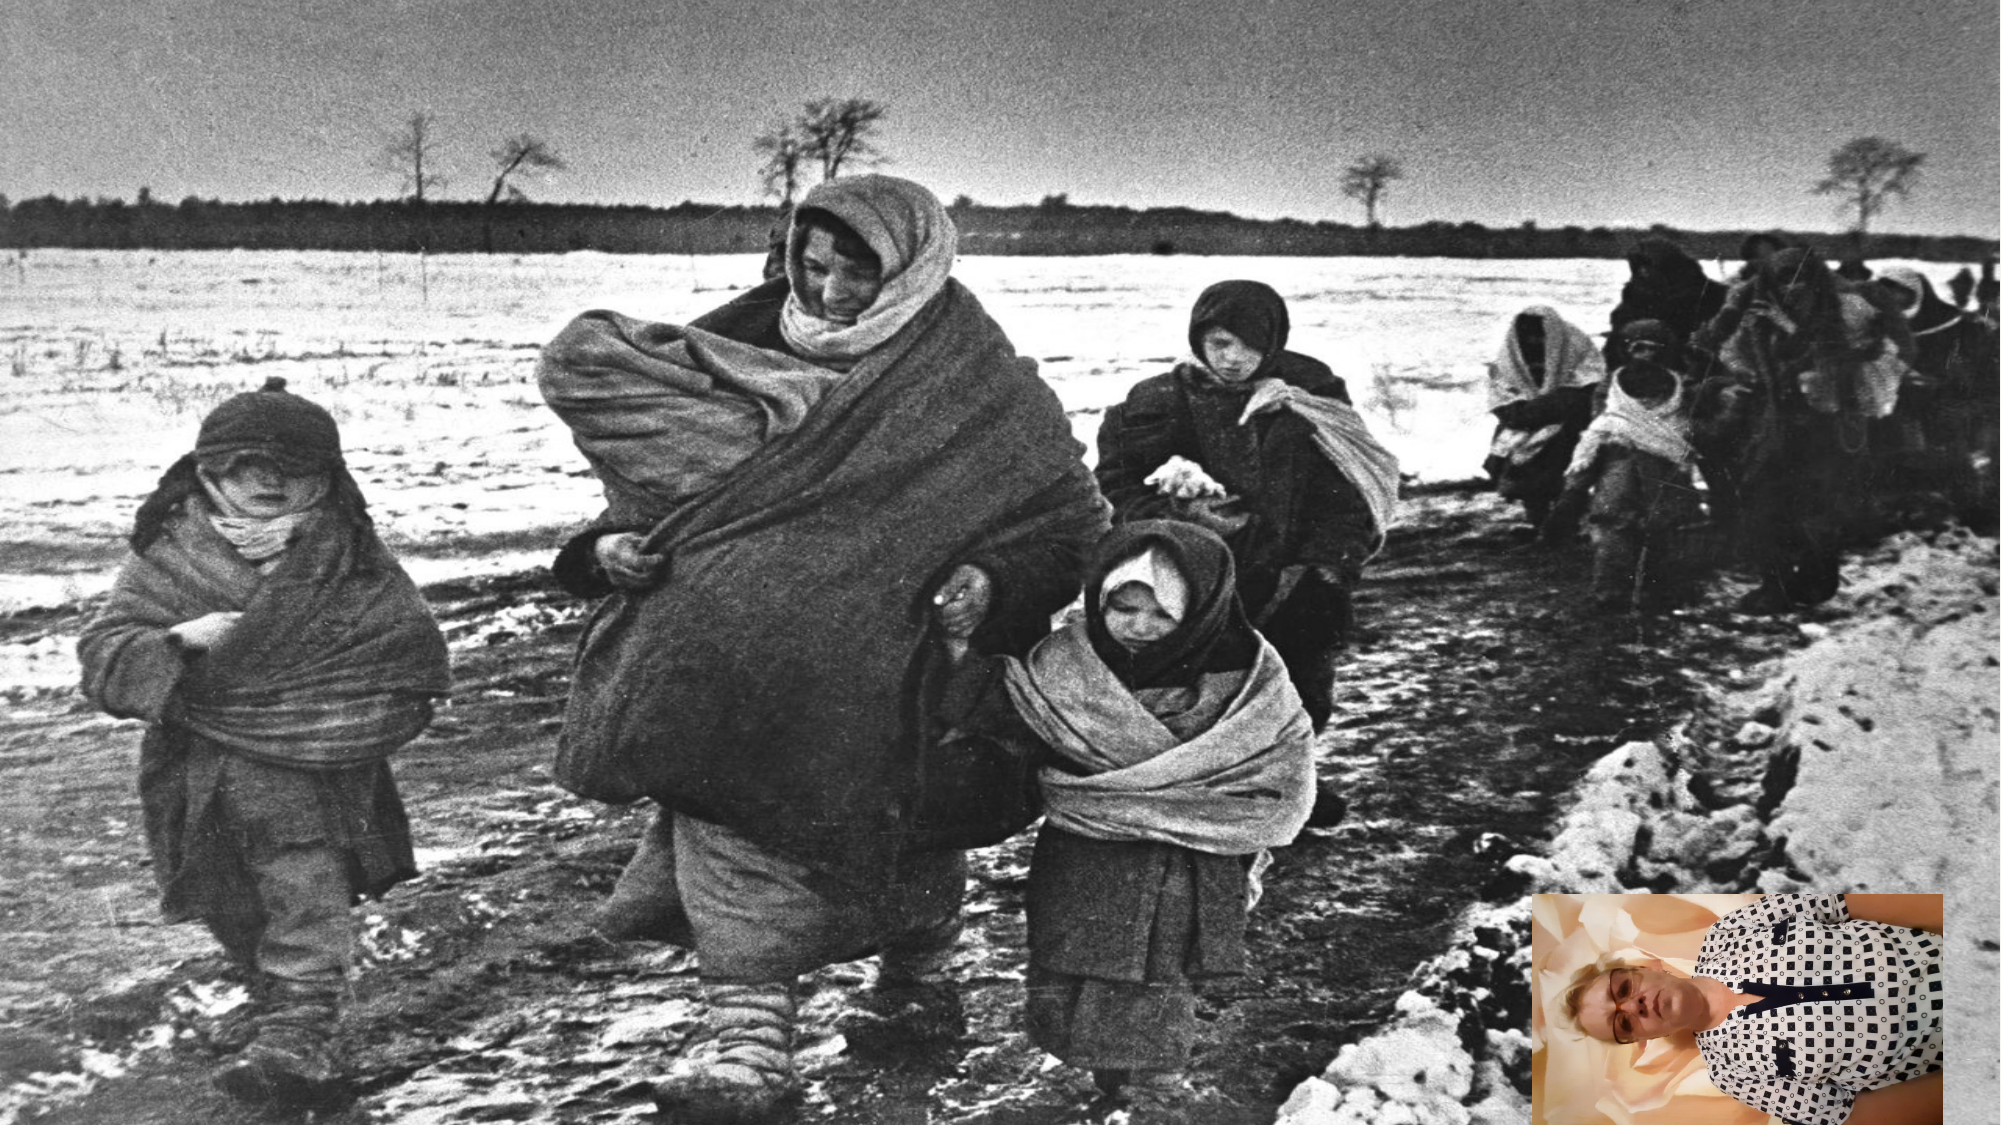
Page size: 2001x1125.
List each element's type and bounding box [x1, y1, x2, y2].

text_box [1530, 892, 1945, 1125]
picture [0, 0, 2000, 1125]
